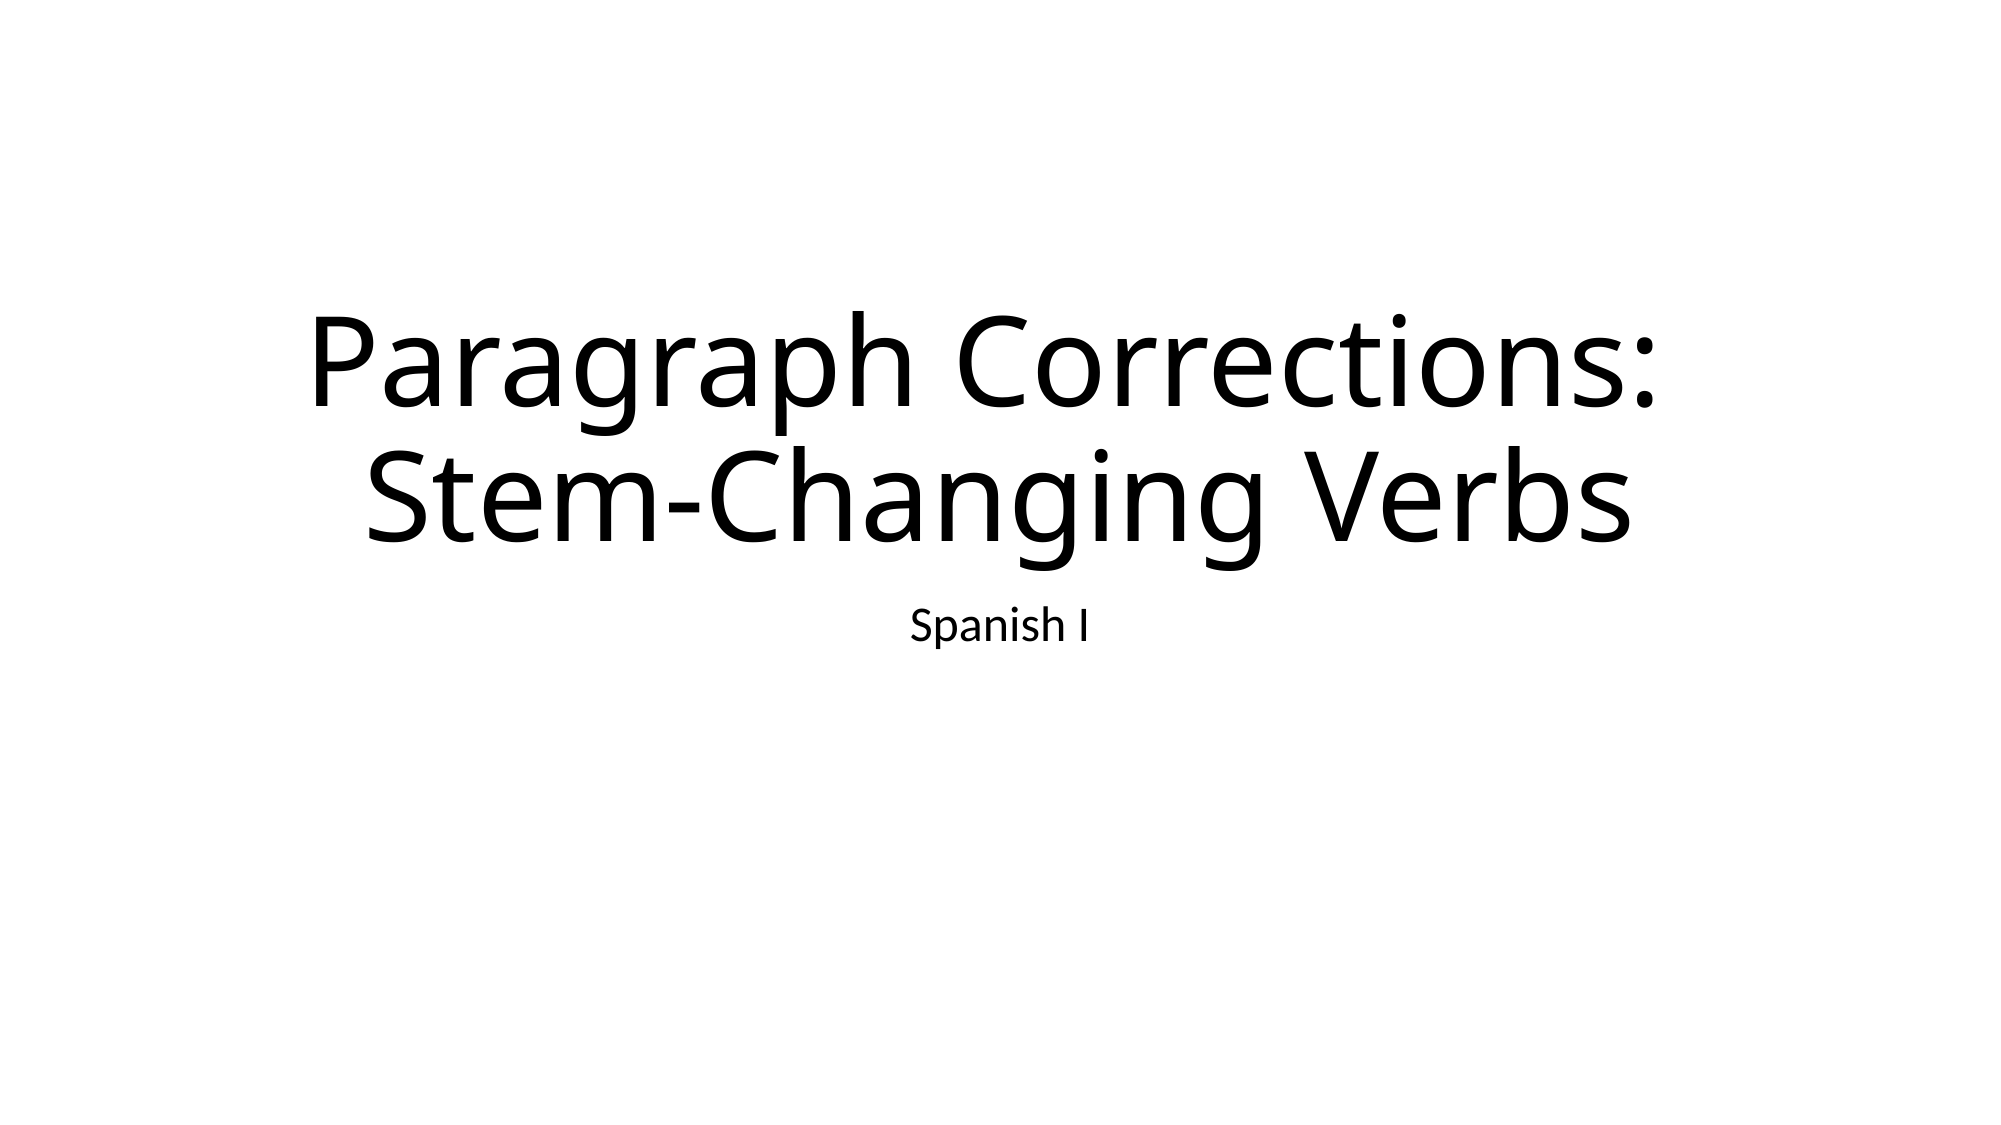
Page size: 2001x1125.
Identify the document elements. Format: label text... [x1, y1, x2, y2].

subtitle Spanish I [249, 590, 1750, 863]
title Paragraph Corrections: Stem-Changing Verbs [249, 184, 1750, 576]
